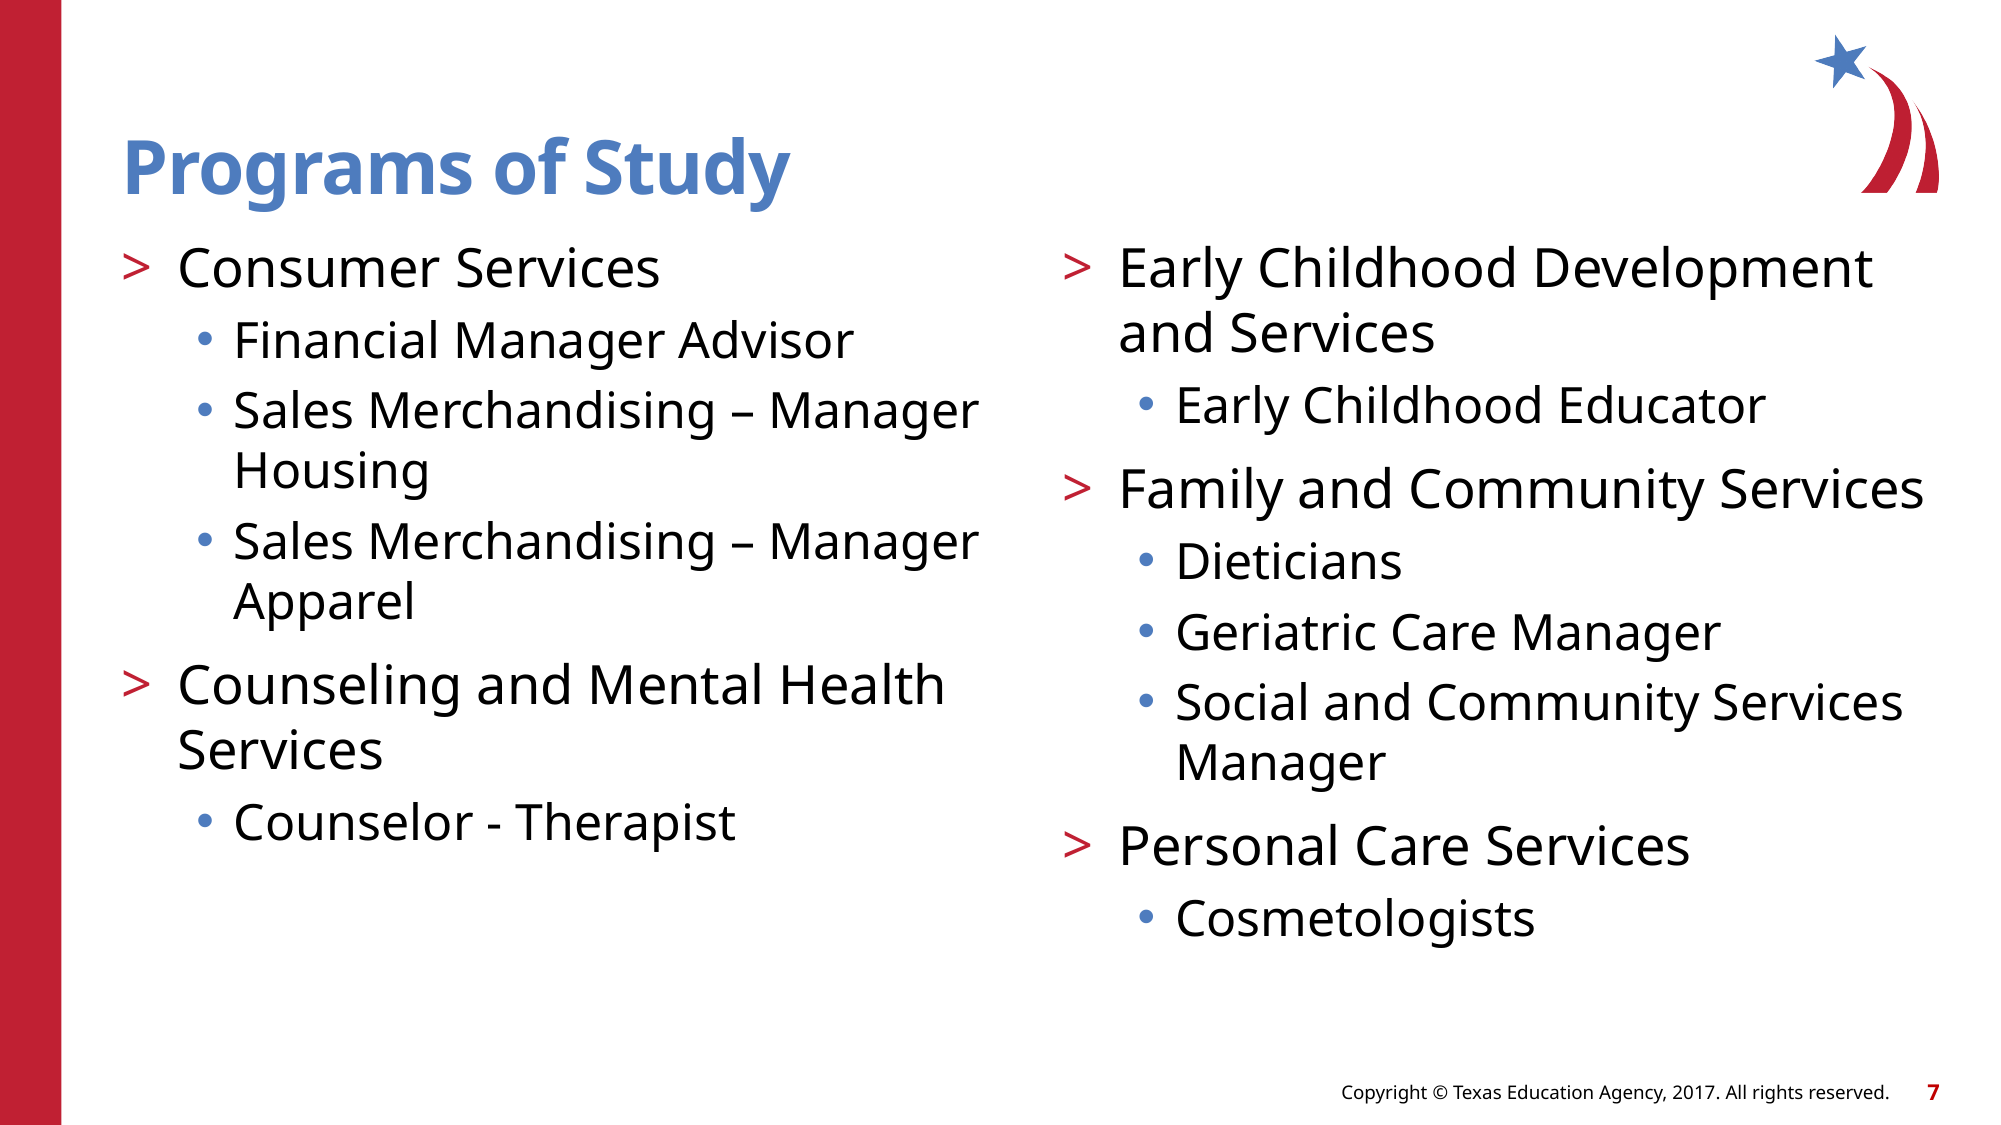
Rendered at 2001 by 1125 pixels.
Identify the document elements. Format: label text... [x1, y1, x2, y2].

title Programs of Study [121, 66, 1772, 211]
list Early Childhood Development and Services Early Childhood Educator Family and Community Services Dieticians Geriatric Care Manager Social and Community Services Manager Personal Care Services Cosmetologists [1062, 233, 1937, 1010]
picture [1814, 34, 1939, 193]
list Consumer Services Financial Manager Advisor Sales Merchandising – Manager Housing Sales Merchandising – Manager Apparel Counseling and Mental Health Services Counselor - Therapist [121, 233, 996, 1010]
